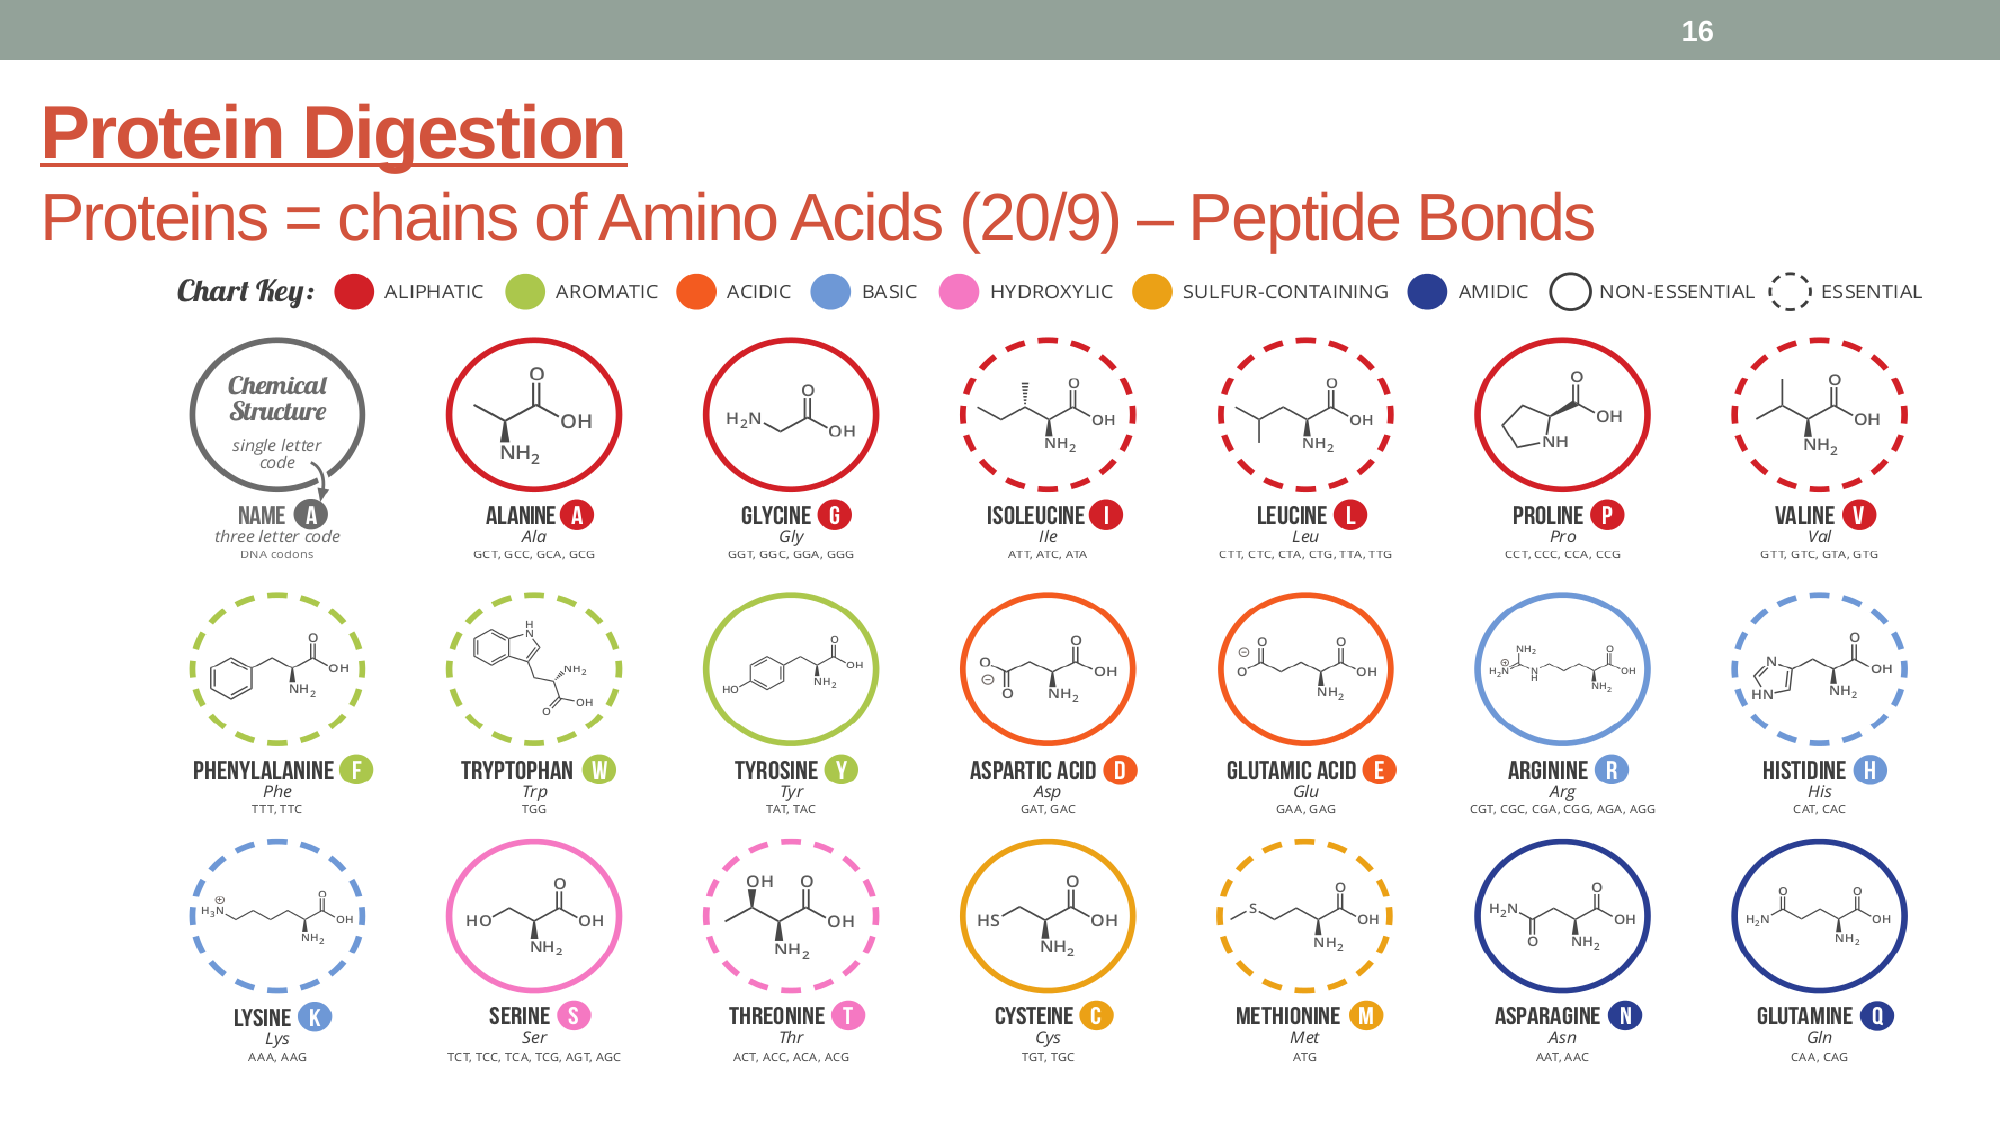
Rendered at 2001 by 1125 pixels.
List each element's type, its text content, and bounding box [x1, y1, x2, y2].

title Protein Digestion Proteins = chains of Amino Acids (20/9) – Peptide Bonds [25, 87, 1974, 250]
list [171, 263, 1943, 1070]
slide_number 16 [1666, 3, 1900, 57]
